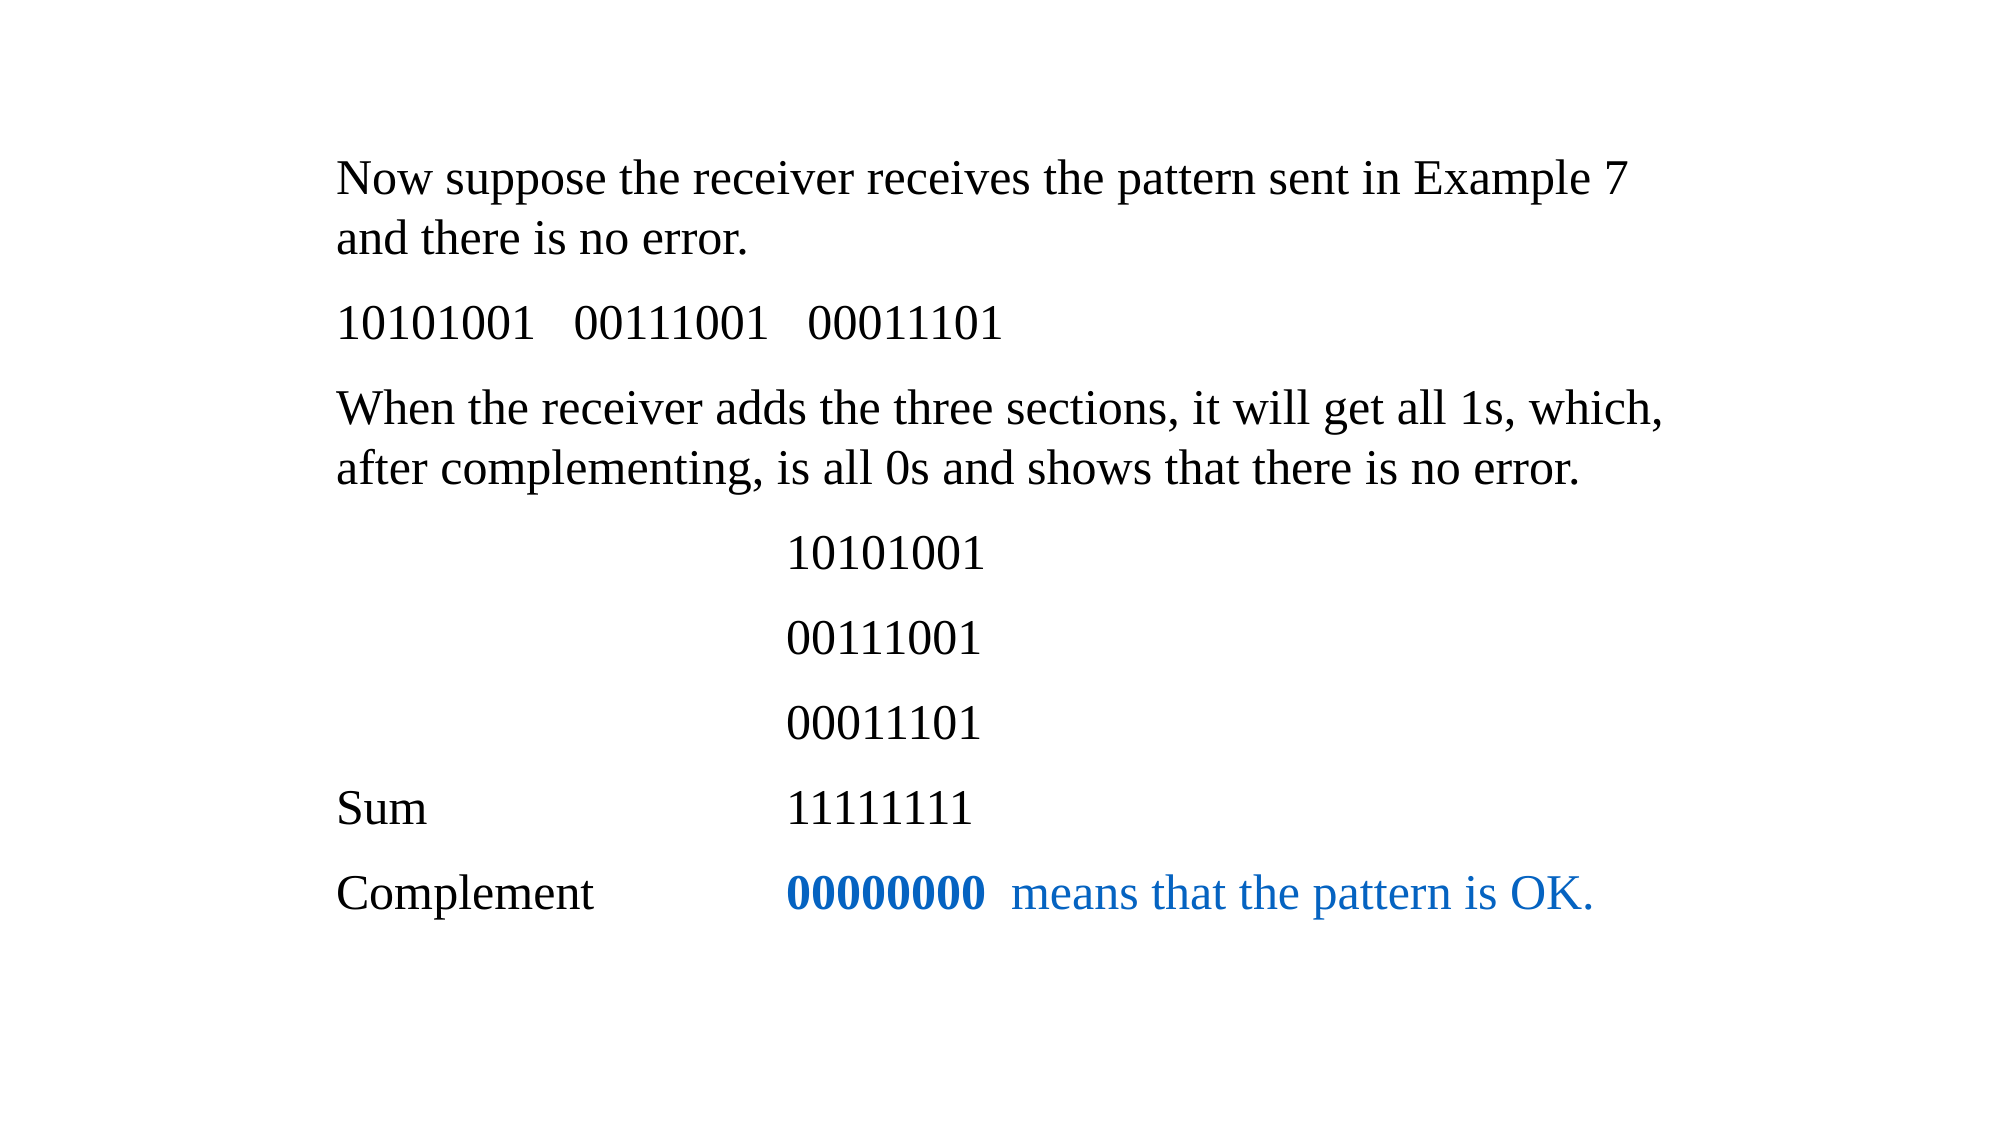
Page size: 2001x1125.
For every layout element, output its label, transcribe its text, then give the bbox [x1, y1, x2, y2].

text_box Now suppose the receiver receives the pattern sent in Example 7 and there is no error. 10101001 00111001 00011101 When the receiver adds the three sections, it will get all 1s, which, after complementing, is all 0s and shows that there is no error. 10101001 00111001 00011101 Sum 11111111 Complement 00000000 means that the pattern is OK. [321, 137, 1709, 927]
